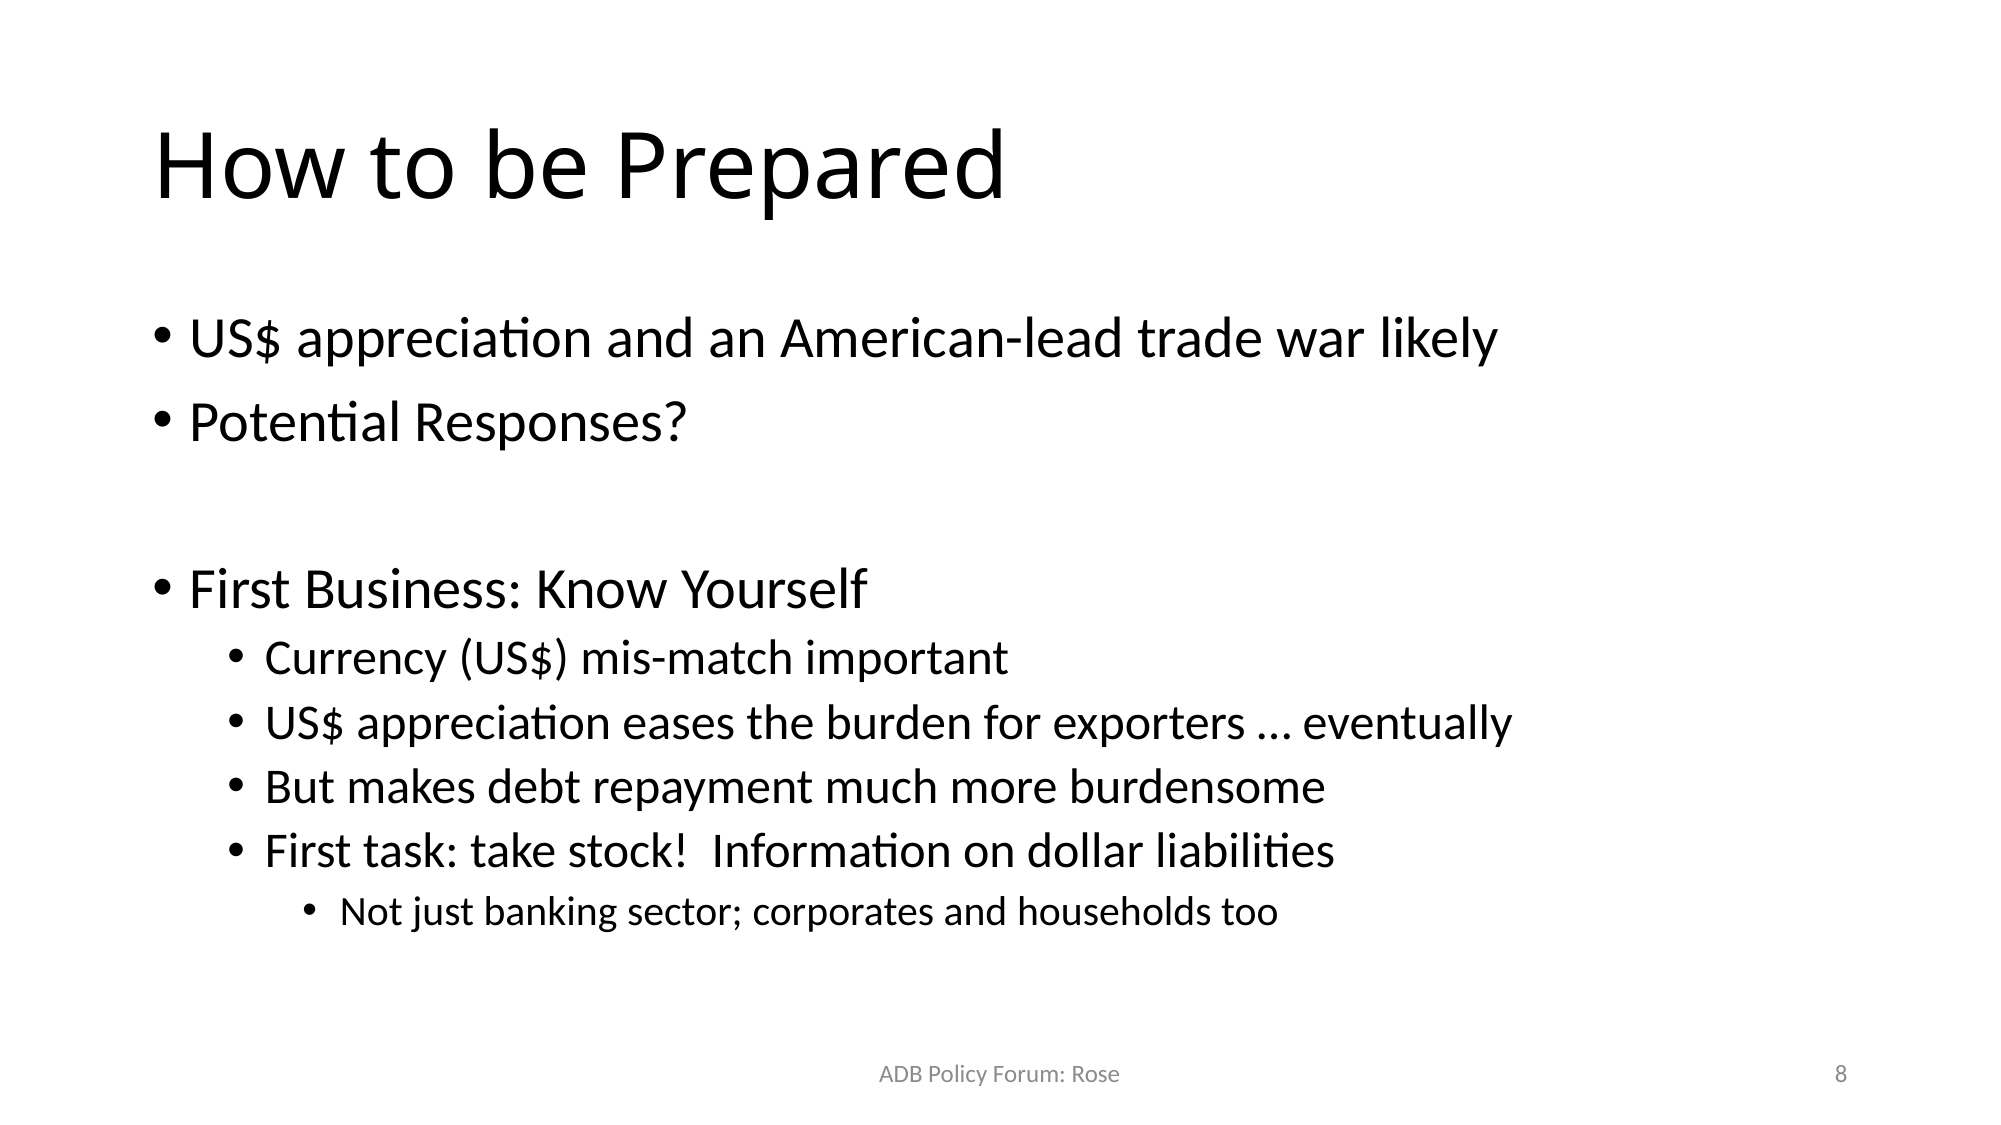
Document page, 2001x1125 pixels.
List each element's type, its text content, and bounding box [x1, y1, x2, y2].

footer ADB Policy Forum: Rose [662, 1042, 1338, 1103]
slide_number 8 [1412, 1042, 1863, 1103]
title How to be Prepared [137, 59, 1863, 278]
list US$ appreciation and an American-lead trade war likely Potential Responses? First Business: Know Yourself Currency (US$) mis-match important US$ appreciation eases the burden for exporters … eventually But makes debt repayment much more burdensome First task: take stock! Information on dollar liabilities Not just banking sector; corporates and households too [137, 299, 1863, 1014]
